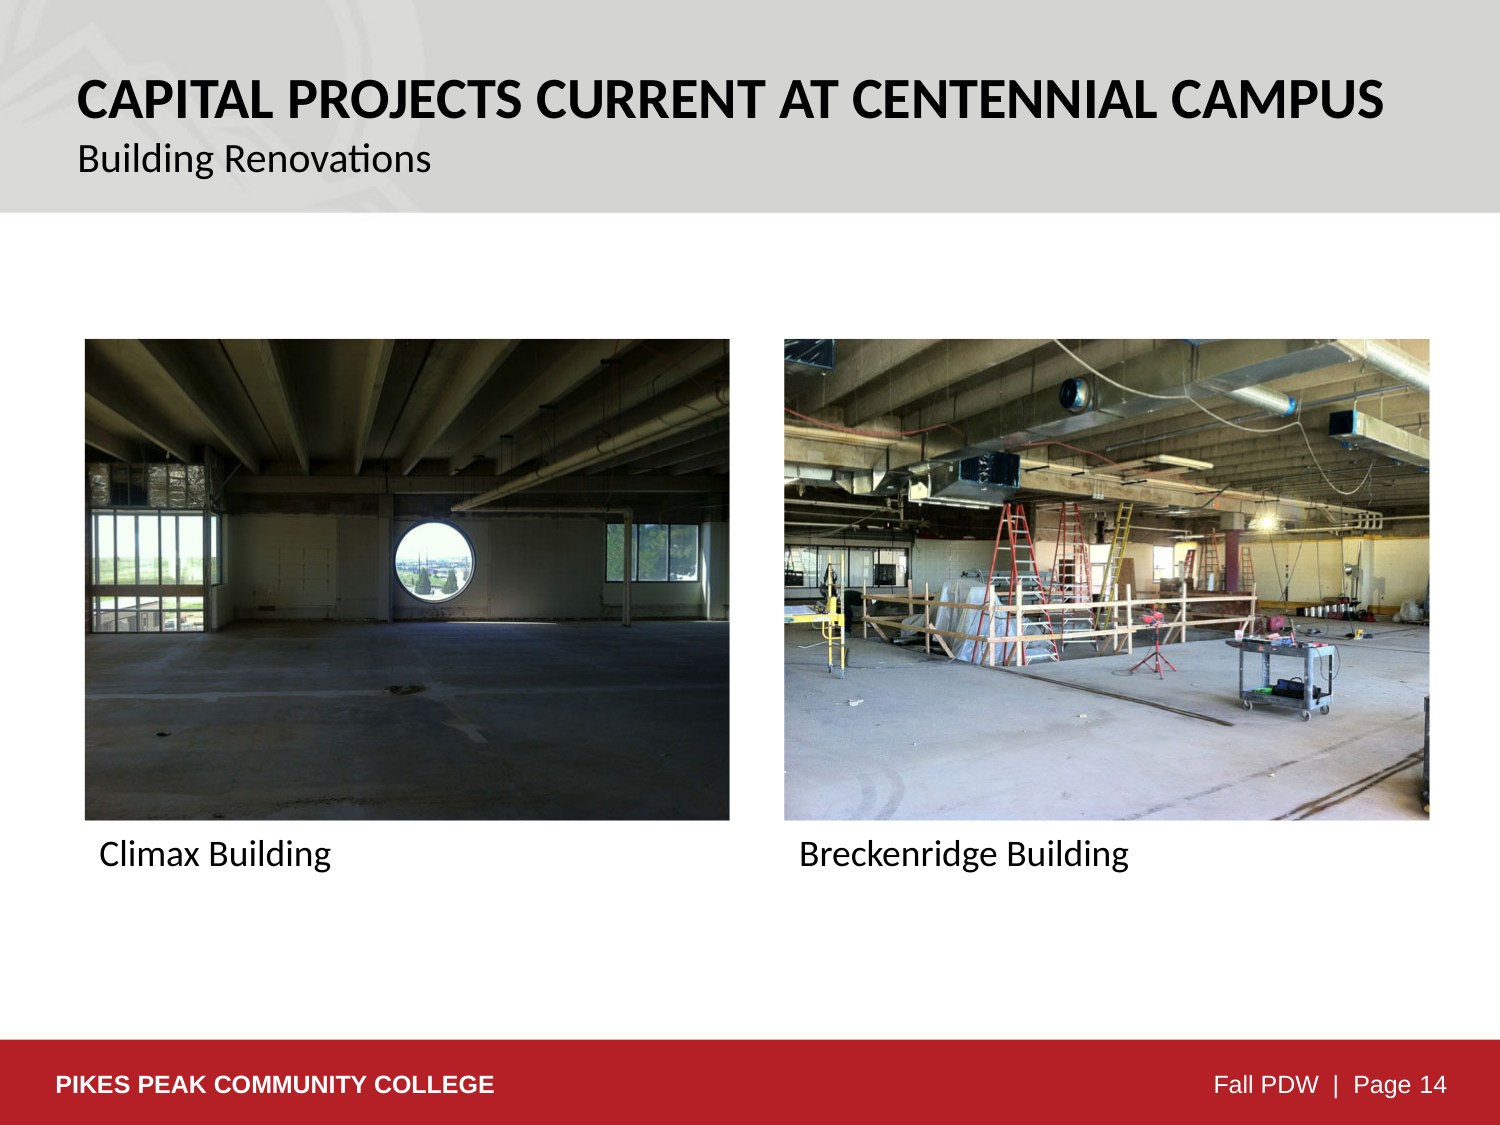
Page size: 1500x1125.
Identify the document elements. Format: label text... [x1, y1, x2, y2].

text_box Fall PDW | Page 14 [802, 1060, 1462, 1106]
text_box Capital Projects Current at Centennial Campus Building Renovations [62, 53, 1500, 292]
text_box PIKES PEAK COMMUNITY COLLEGE [40, 1060, 700, 1106]
list Climax Building [84, 828, 446, 897]
picture [0, 0, 1500, 1125]
text_box Breckenridge Building [784, 828, 1146, 897]
